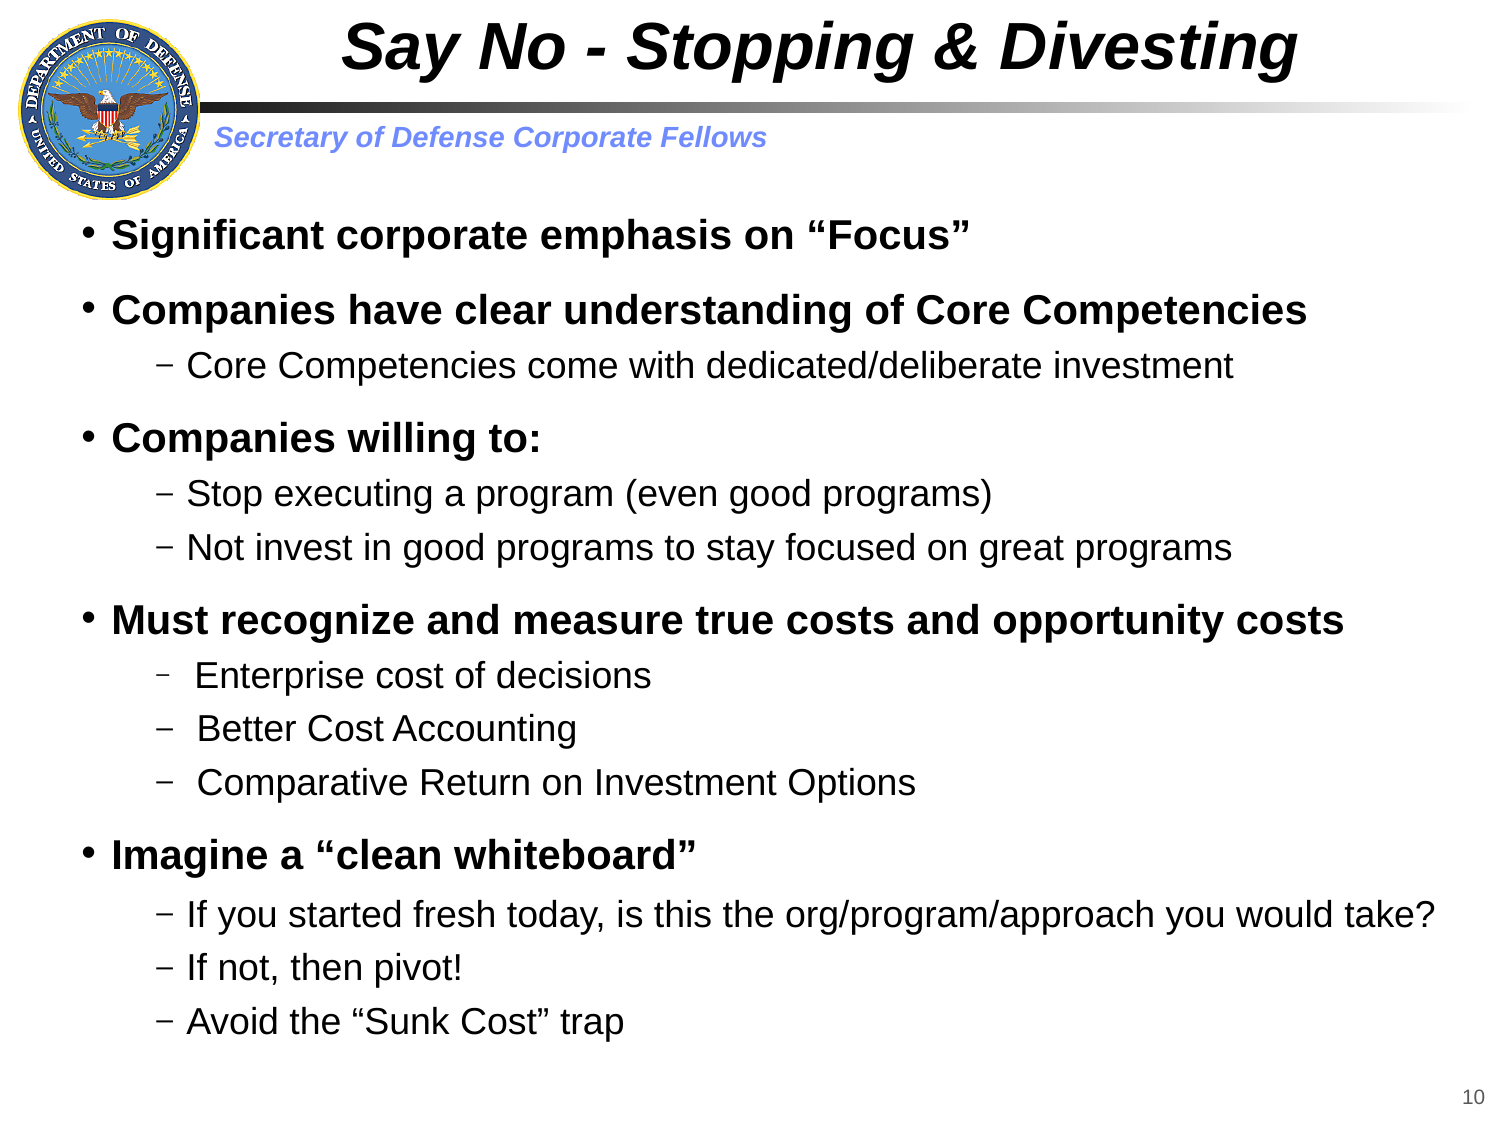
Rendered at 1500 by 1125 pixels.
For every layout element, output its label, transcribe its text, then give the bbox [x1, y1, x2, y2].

slide_number 10 [1410, 1053, 1500, 1125]
title Say No - Stopping & Divesting [167, 0, 1494, 100]
picture [18, 19, 200, 200]
list Significant corporate emphasis on “Focus” Companies have clear understanding of Core Competencies Core Competencies come with dedicated/deliberate investment Companies willing to: Stop executing a program (even good programs) Not invest in good programs to stay focused on great programs Must recognize and measure true costs and opportunity costs Enterprise cost of decisions Better Cost Accounting Comparative Return on Investment Options Imagine a “clean whiteboard” If you started fresh today, is this the org/program/approach you would take? If not, then pivot! Avoid the “Sunk Cost” trap [66, 200, 1463, 1080]
